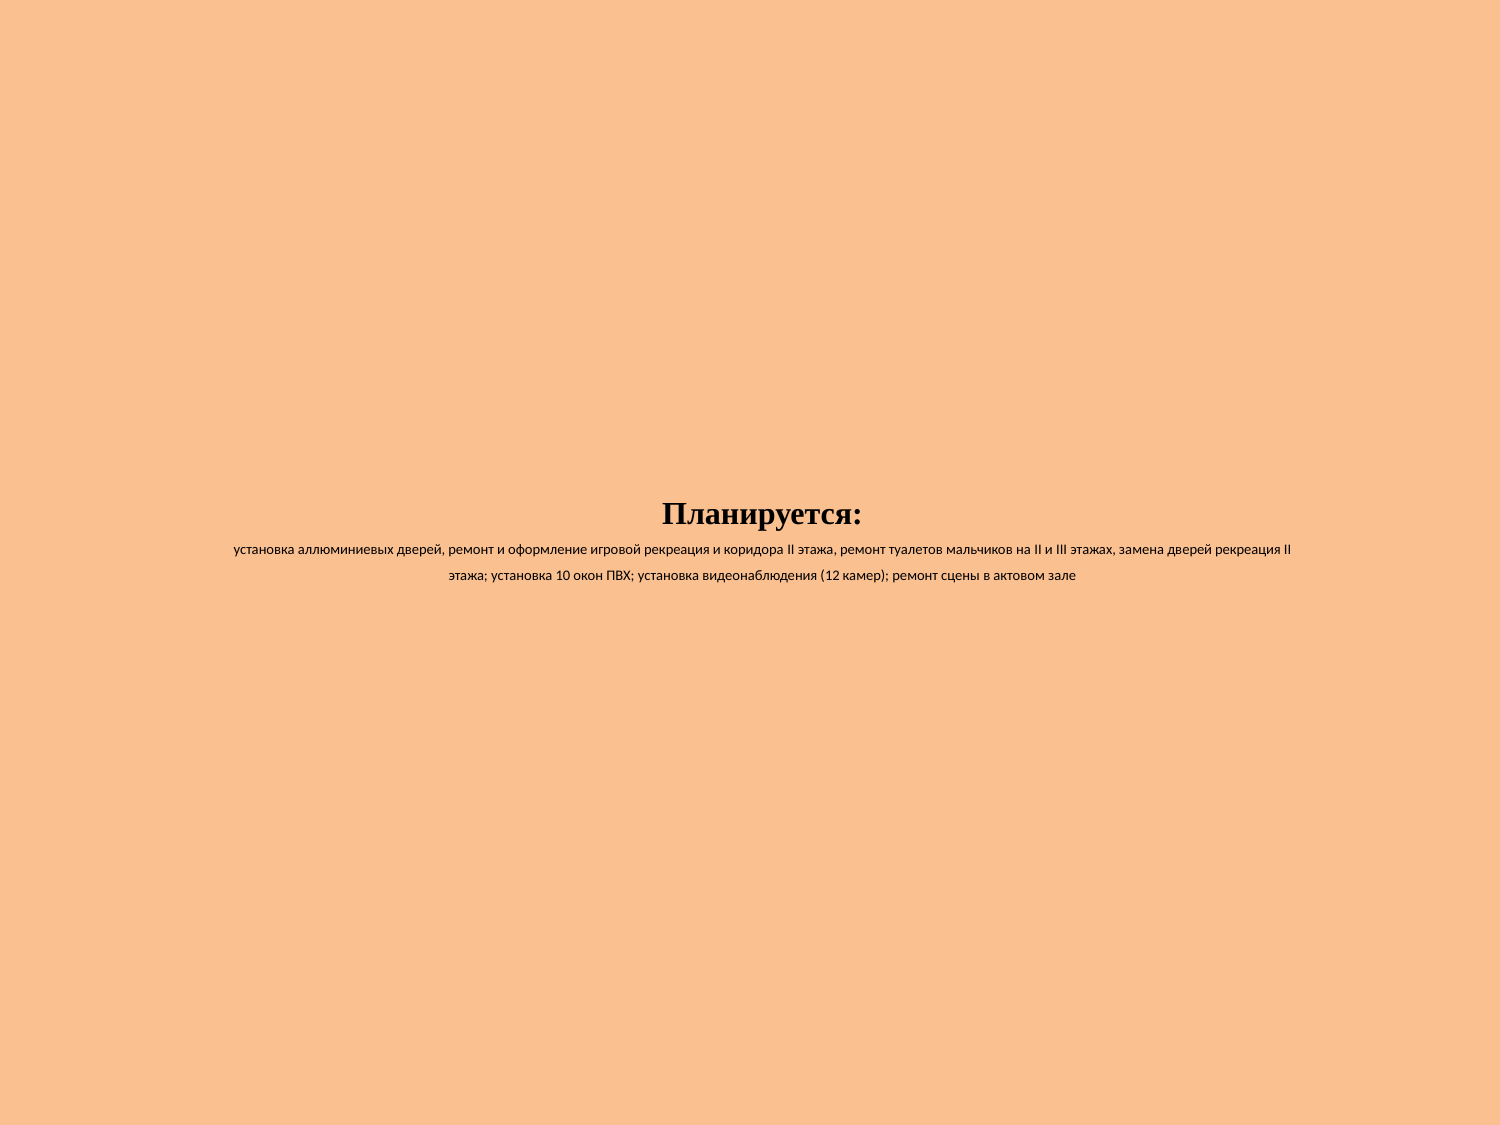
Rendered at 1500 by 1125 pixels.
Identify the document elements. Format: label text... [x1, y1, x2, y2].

title Планируется: установка аллюминиевых дверей, ремонт и оформление игровой рекреация и коридора II этажа, ремонт туалетов мальчиков на II и III этажах, замена дверей рекреация II этажа; установка 10 окон ПВХ; установка видеонаблюдения (12 камер); ремонт сцены в актовом зале [200, 172, 1325, 870]
